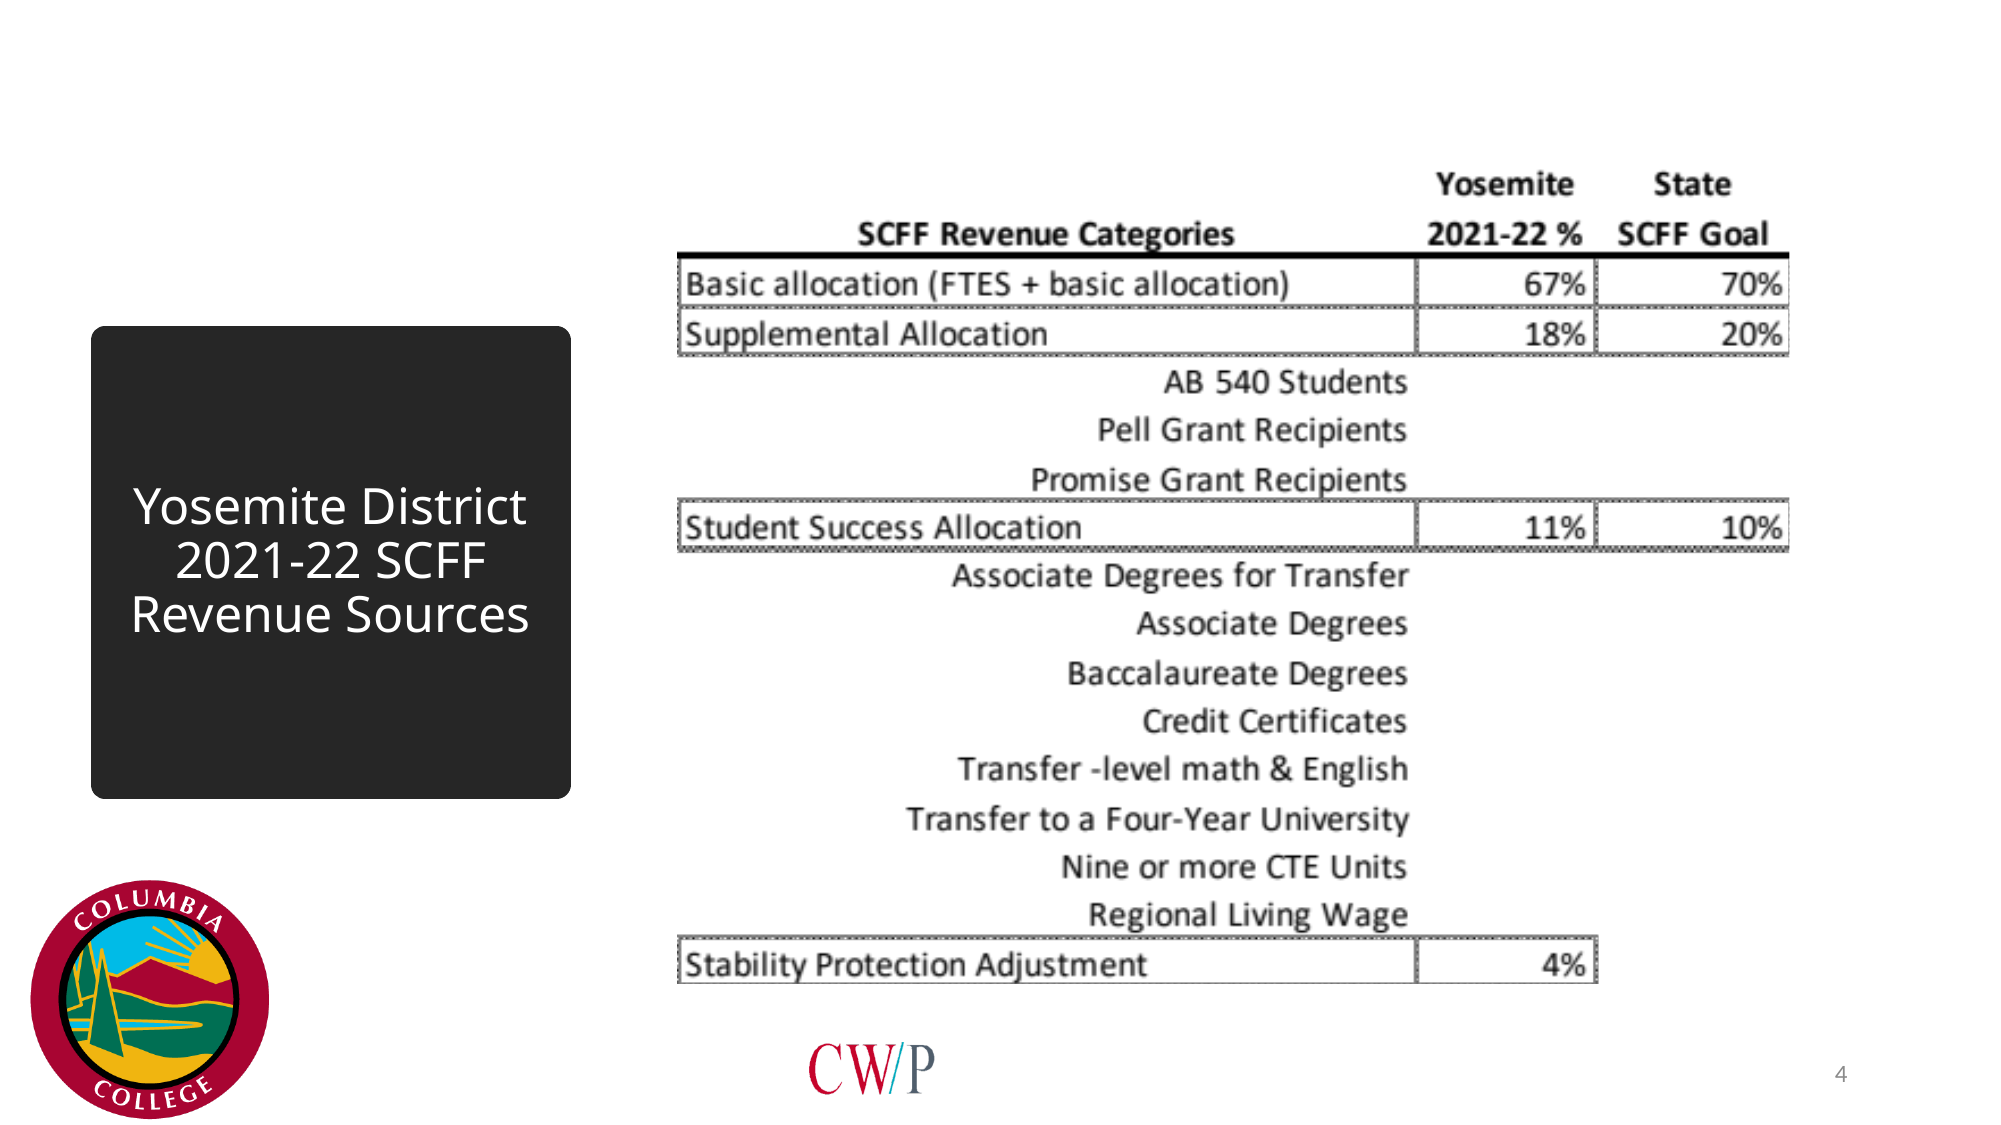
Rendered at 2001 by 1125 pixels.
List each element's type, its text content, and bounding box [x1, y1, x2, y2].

picture [677, 157, 1790, 984]
picture [16, 863, 282, 1125]
picture [809, 1042, 937, 1097]
title Yosemite District 2021-22 SCFF Revenue Sources [105, 340, 557, 785]
slide_number 4 [1412, 1042, 1863, 1103]
